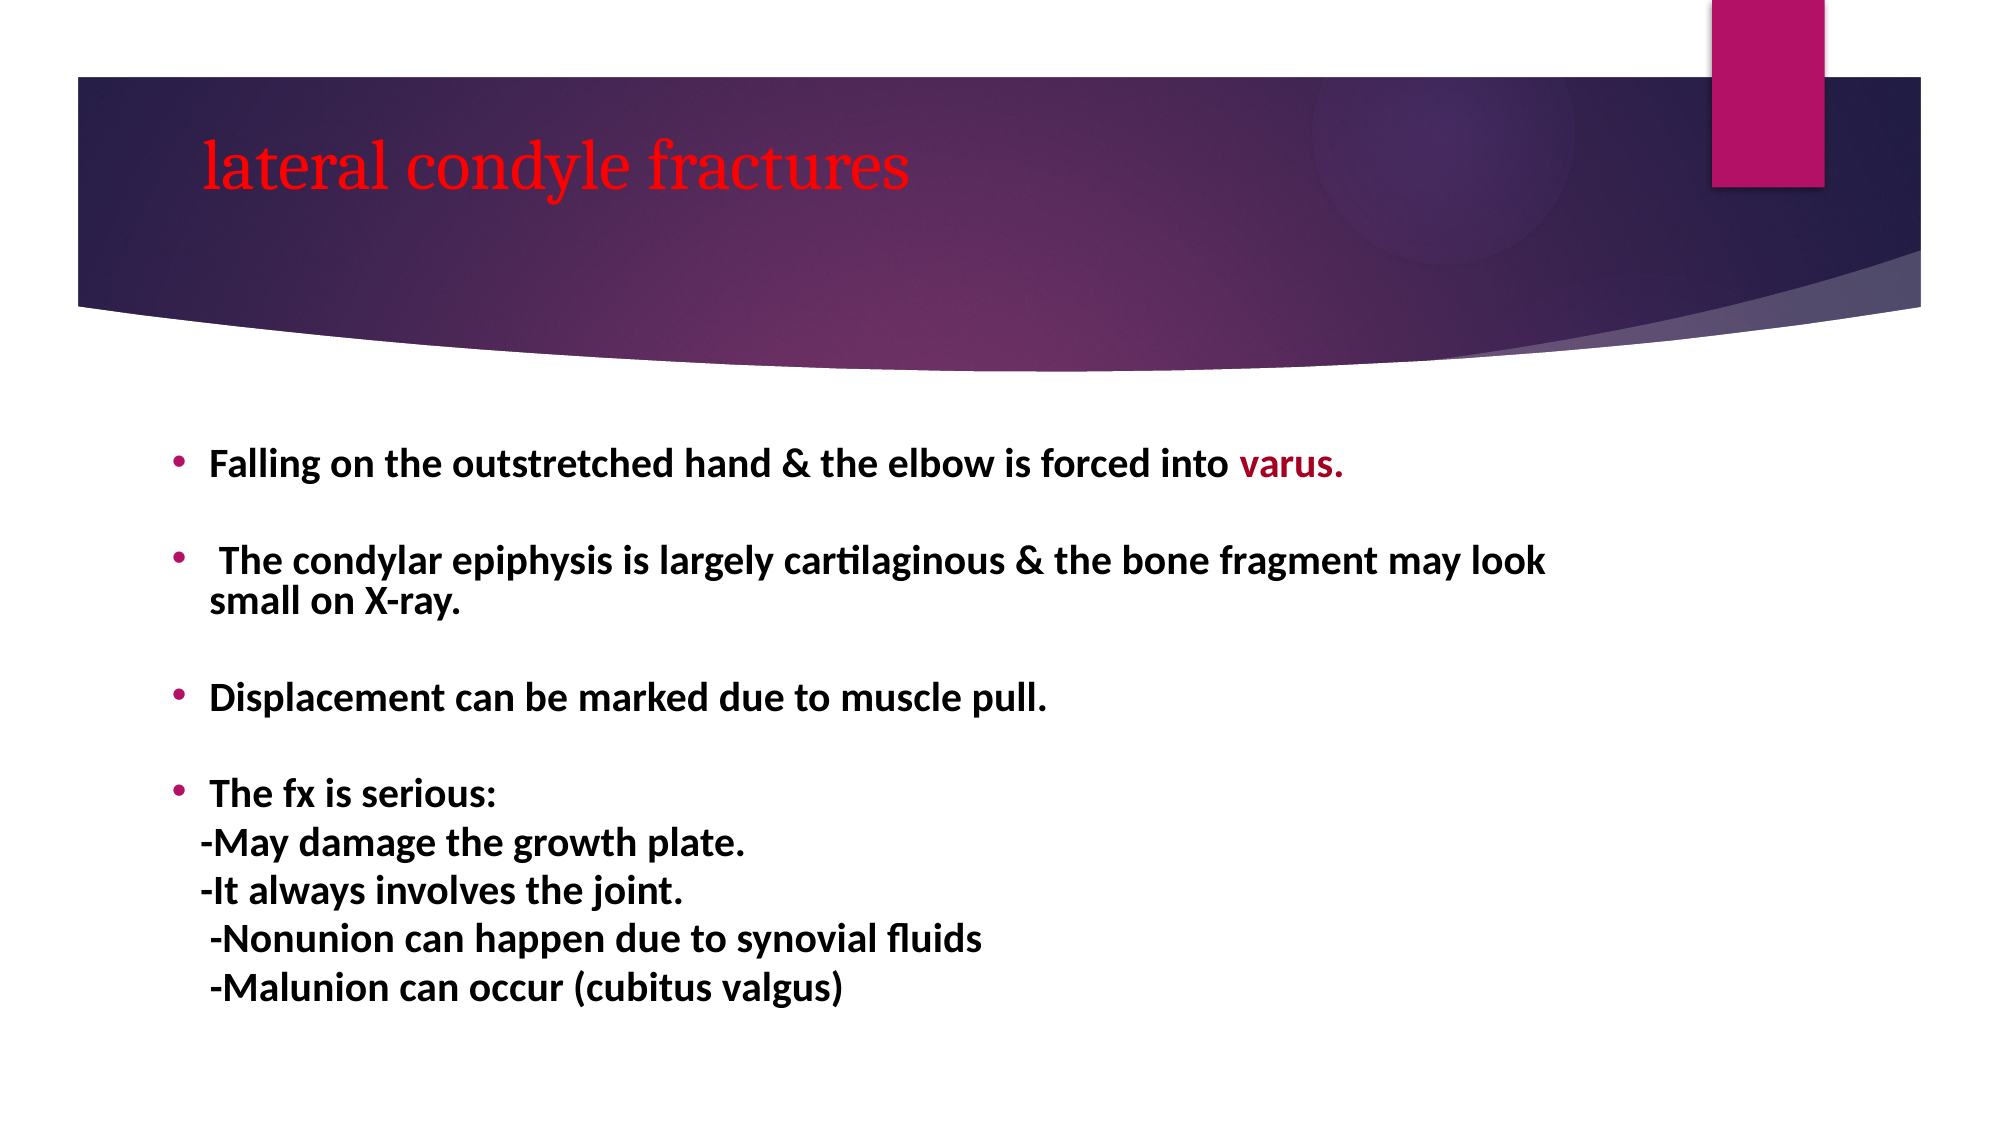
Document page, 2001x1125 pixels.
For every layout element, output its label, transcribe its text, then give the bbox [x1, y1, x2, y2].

list Falling on the outstretched hand & the elbow is forced into varus. The condylar epiphysis is largely cartilaginous & the bone fragment may look small on X-ray. Displacement can be marked due to muscle pull. The fx is serious: -May damage the growth plate. -It always involves the joint. -Nonunion can happen due to synovial fluids -Malunion can occur (cubitus valgus) [138, 380, 1575, 1050]
title lateral condyle fractures [171, 109, 1422, 298]
